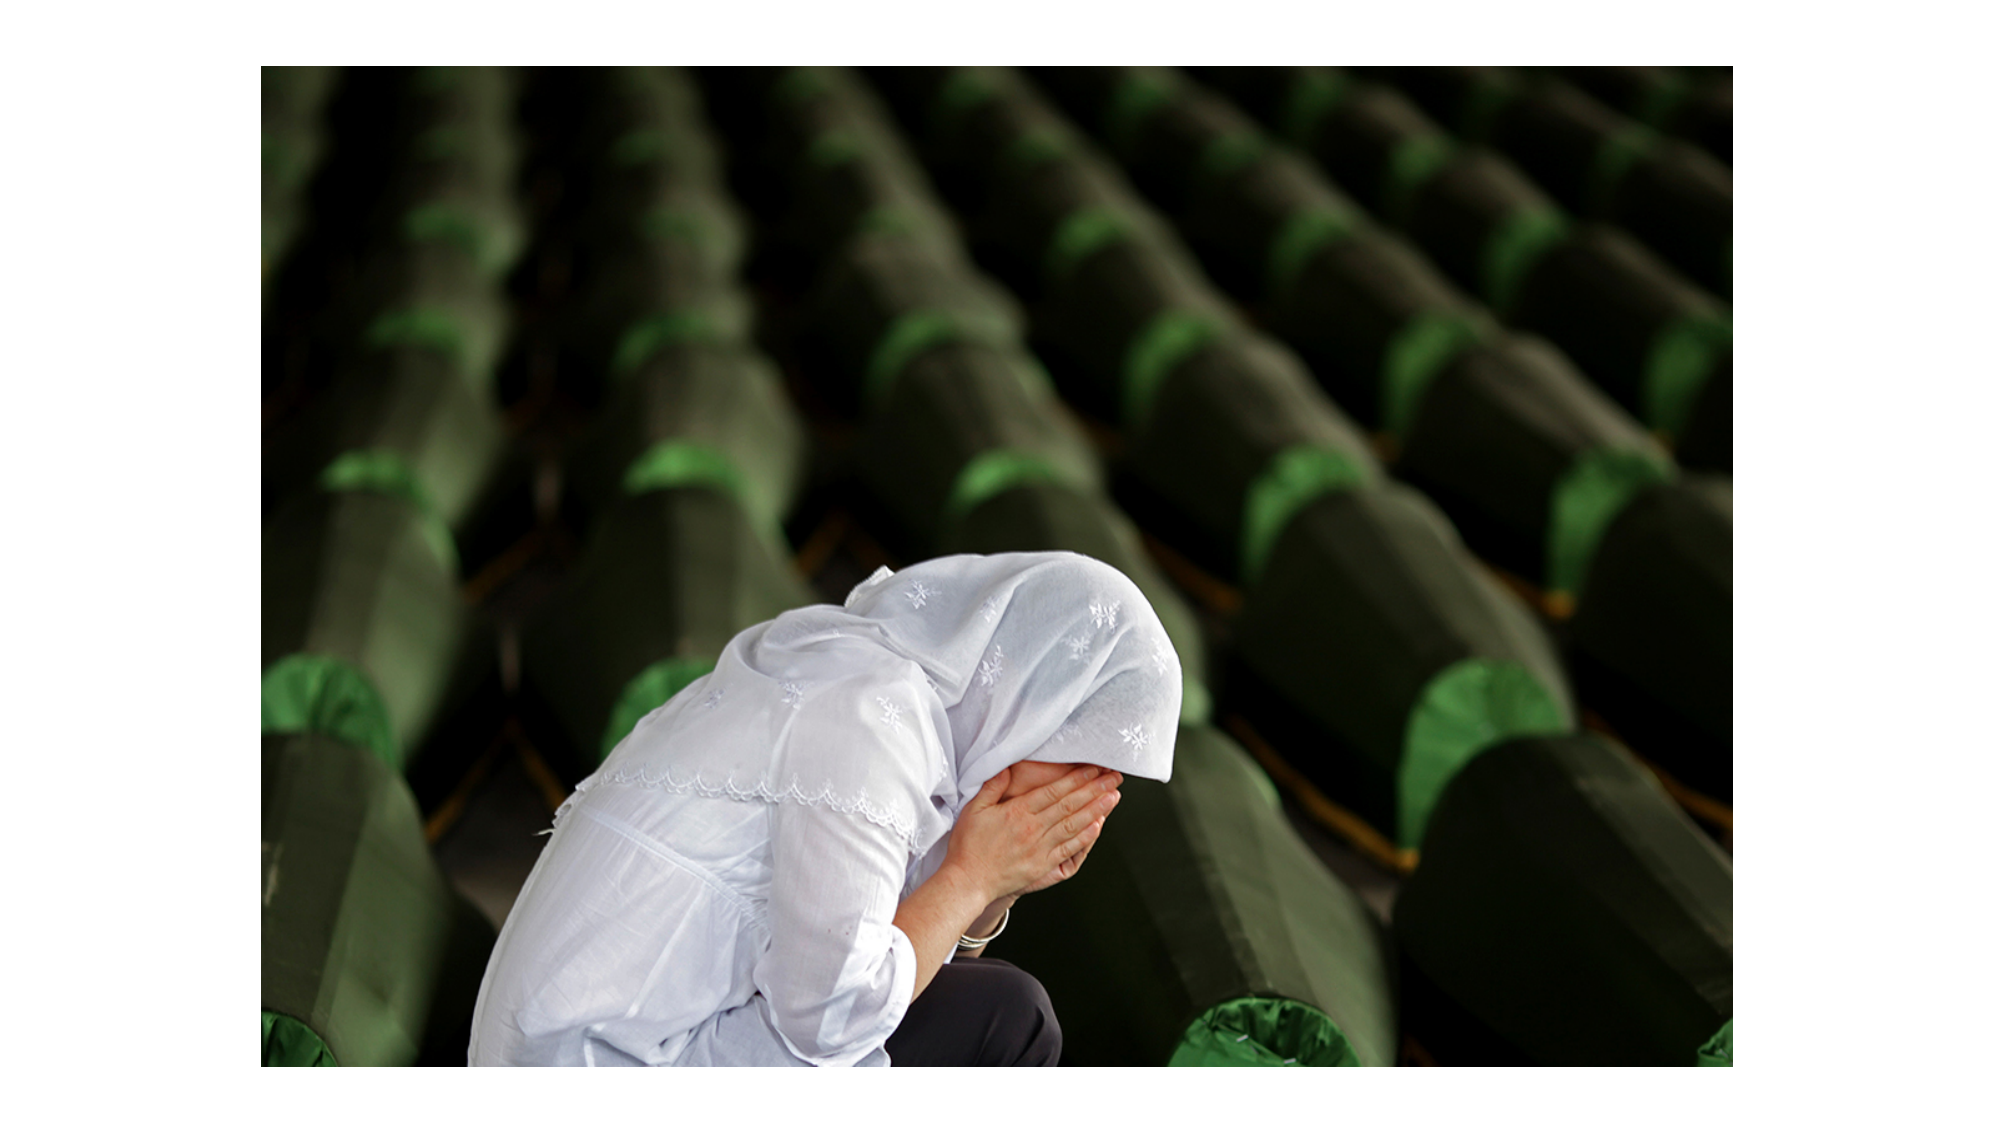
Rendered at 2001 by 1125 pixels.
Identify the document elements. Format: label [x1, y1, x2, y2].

picture [261, 65, 1733, 1068]
